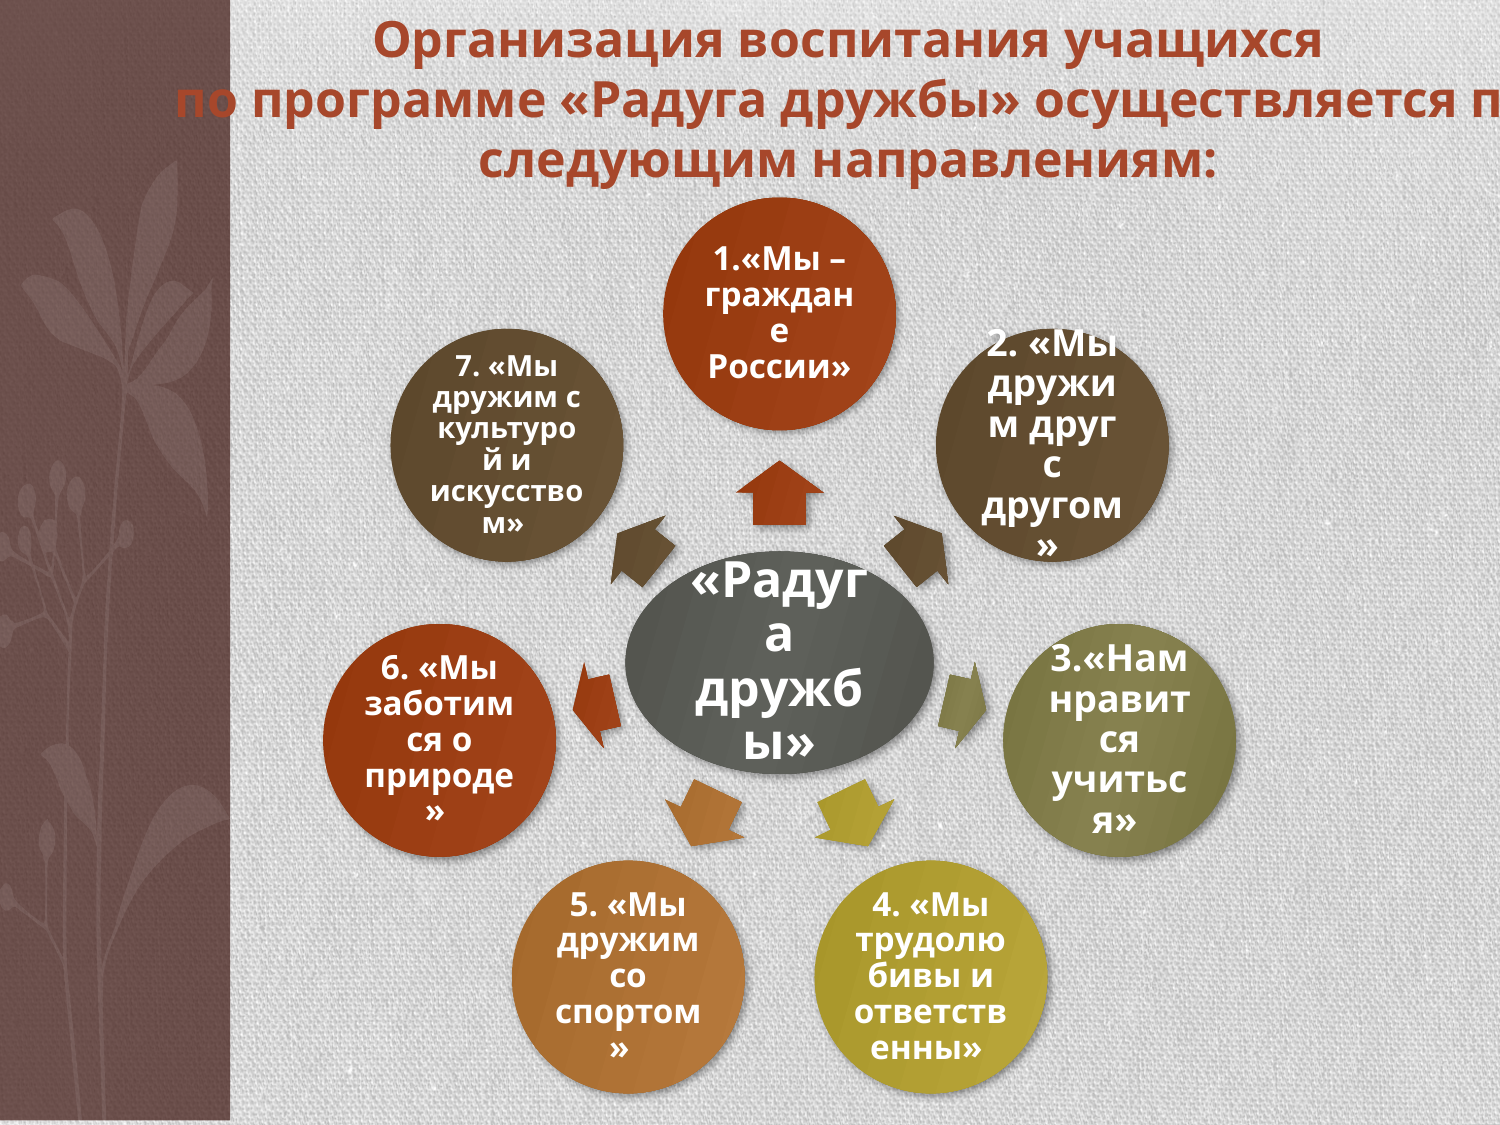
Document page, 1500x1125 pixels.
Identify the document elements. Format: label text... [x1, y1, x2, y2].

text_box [147, 196, 1412, 1095]
text_box Организация воспитания учащихся по программе «Радуга дружбы» осуществляется по следующим направлениям: [123, 0, 1500, 195]
